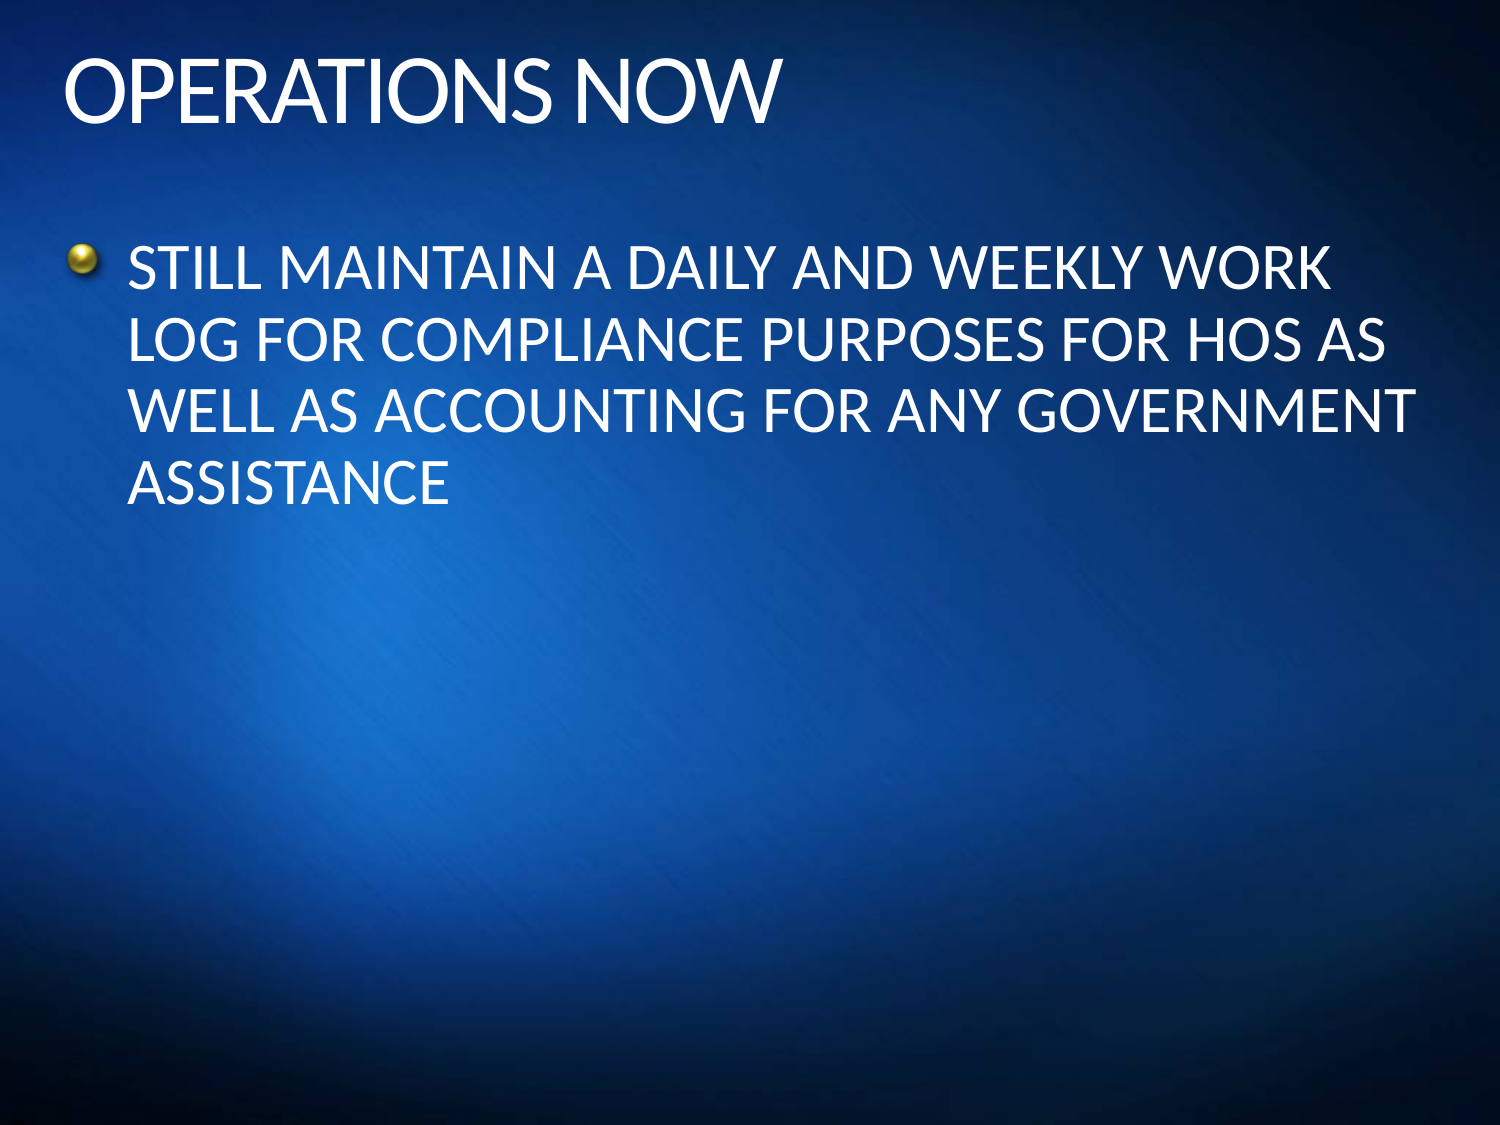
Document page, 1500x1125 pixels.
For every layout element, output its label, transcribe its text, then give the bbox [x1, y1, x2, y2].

list STILL MAINTAIN A DAILY AND WEEKLY WORK LOG FOR COMPLIANCE PURPOSES FOR HOS AS WELL AS ACCOUNTING FOR ANY GOVERNMENT ASSISTANCE [62, 231, 1438, 612]
picture [0, 0, 1500, 1125]
title OPERATIONS NOW [62, 37, 1438, 147]
